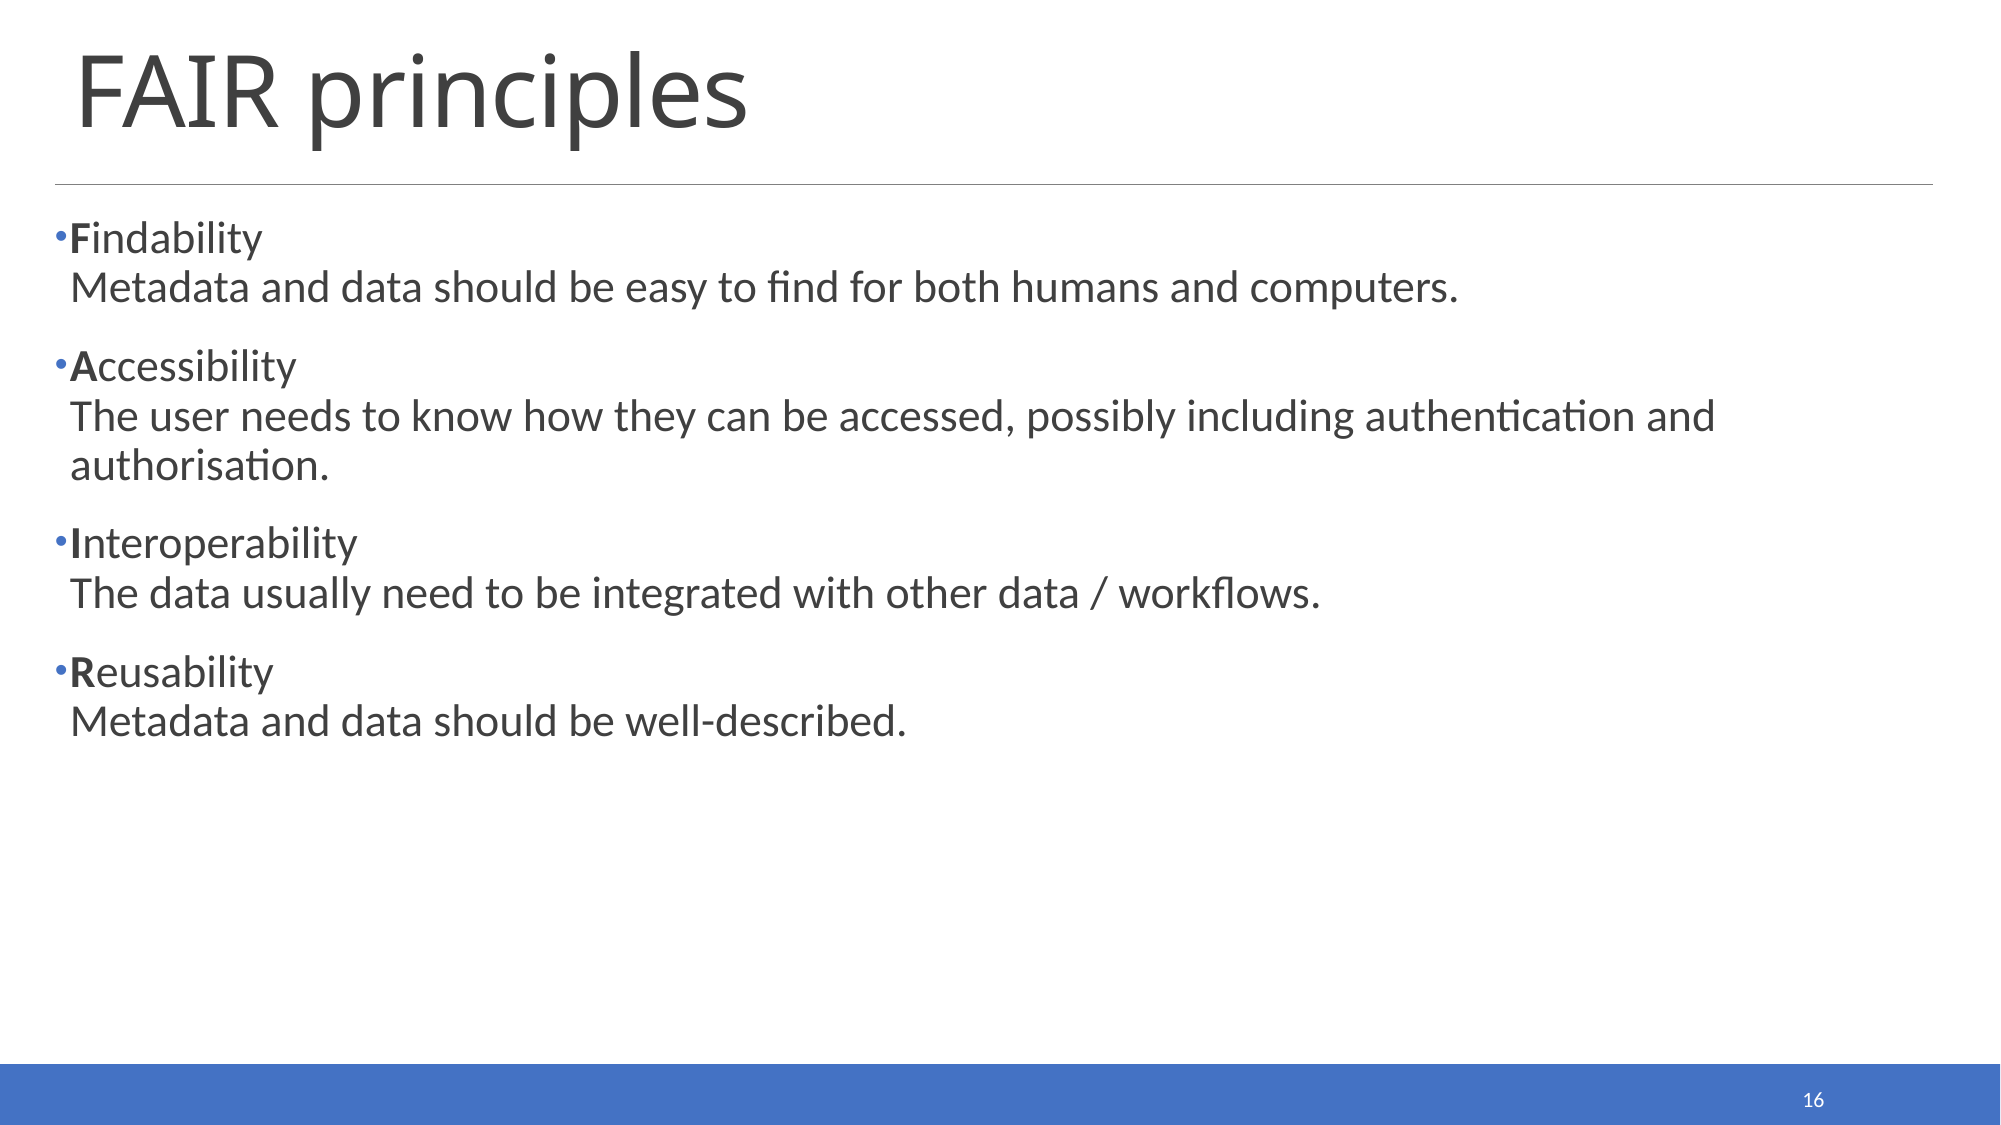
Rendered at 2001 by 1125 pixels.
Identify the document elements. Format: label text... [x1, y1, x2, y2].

title FAIR principles [59, 29, 1938, 156]
slide_number 16 [1624, 1077, 1840, 1120]
list Findability Metadata and data should be easy to find for both humans and computers. Accessibility The user needs to know how they can be accessed, possibly including authentication and authorisation. Interoperability The data usually need to be integrated with other data / workflows. Reusability Metadata and data should be well-described. [55, 208, 1934, 1035]
